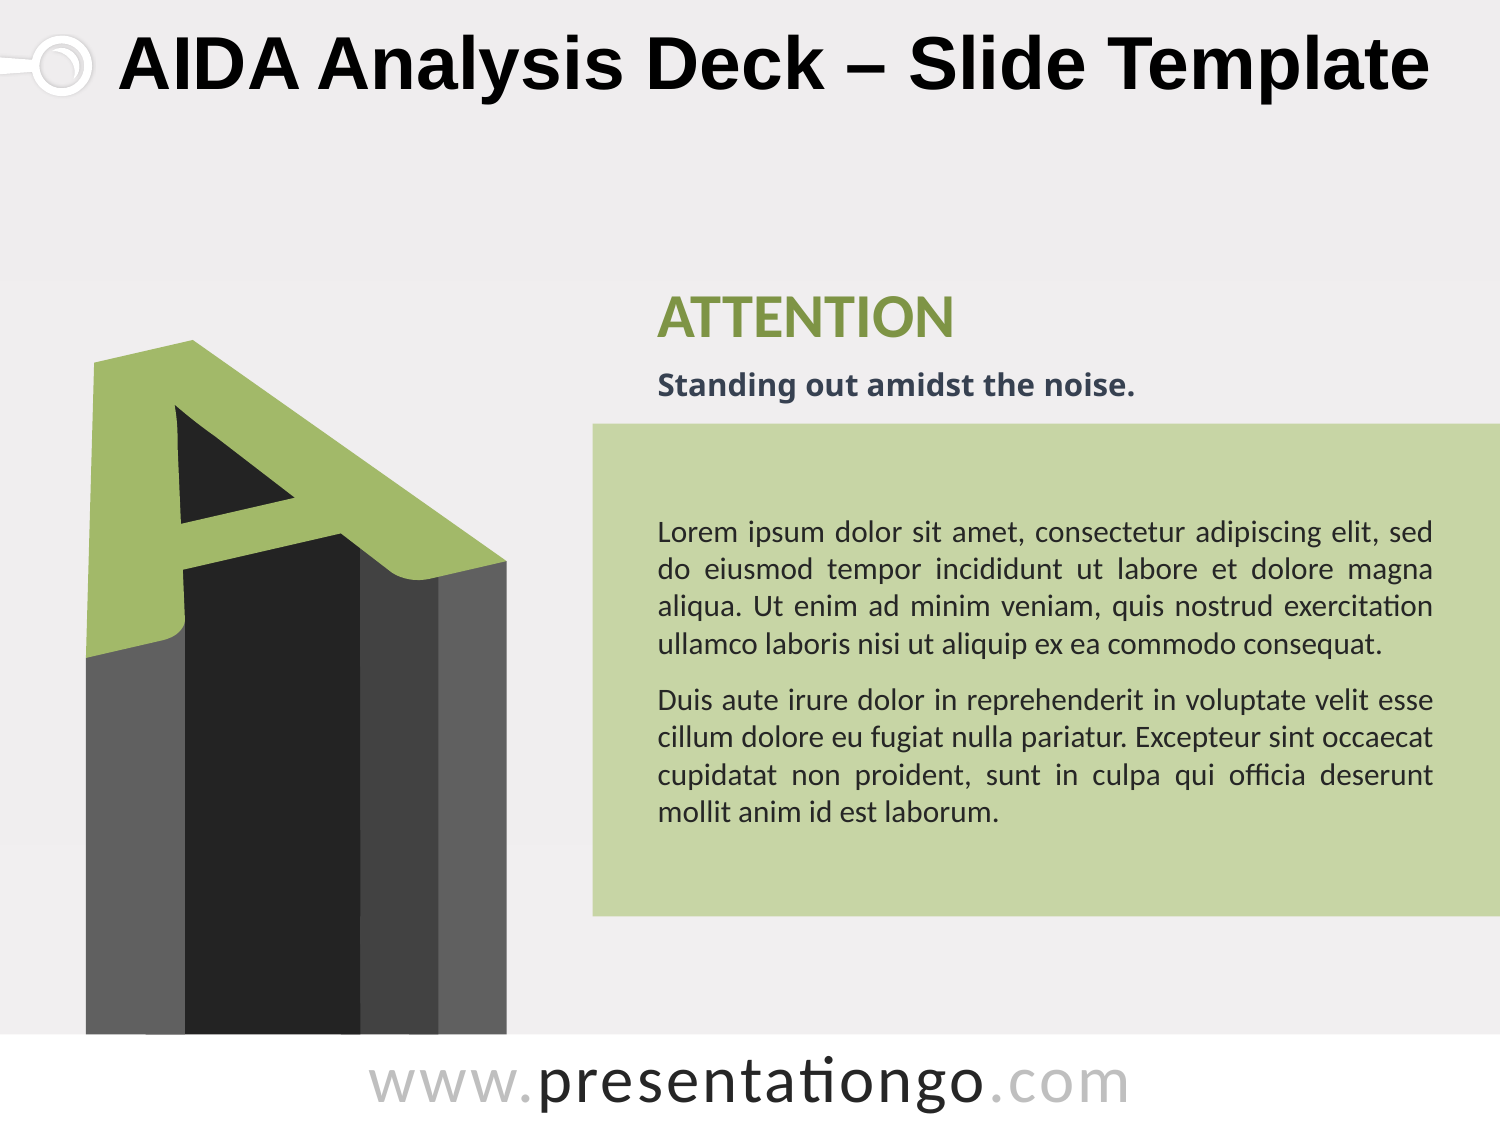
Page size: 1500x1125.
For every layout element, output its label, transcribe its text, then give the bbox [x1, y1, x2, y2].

title AIDA Analysis Deck – Slide Template [103, 17, 1500, 139]
text_box [591, 423, 1500, 917]
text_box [85, 339, 507, 1035]
text_box Attention [657, 268, 1141, 357]
text_box Lorem ipsum dolor sit amet, consectetur adipiscing elit, sed do eiusmod tempor incididunt ut labore et dolore magna aliqua. Ut enim ad minim veniam, quis nostrud exercitation ullamco laboris nisi ut aliquip ex ea commodo consequat. Duis aute irure dolor in reprehenderit in voluptate velit esse cillum dolore eu fugiat nulla pariatur. Excepteur sint occaecat cupidatat non proident, sunt in culpa qui officia deserunt mollit anim id est laborum. [657, 503, 1435, 837]
text_box Standing out amidst the noise. [657, 357, 1500, 410]
